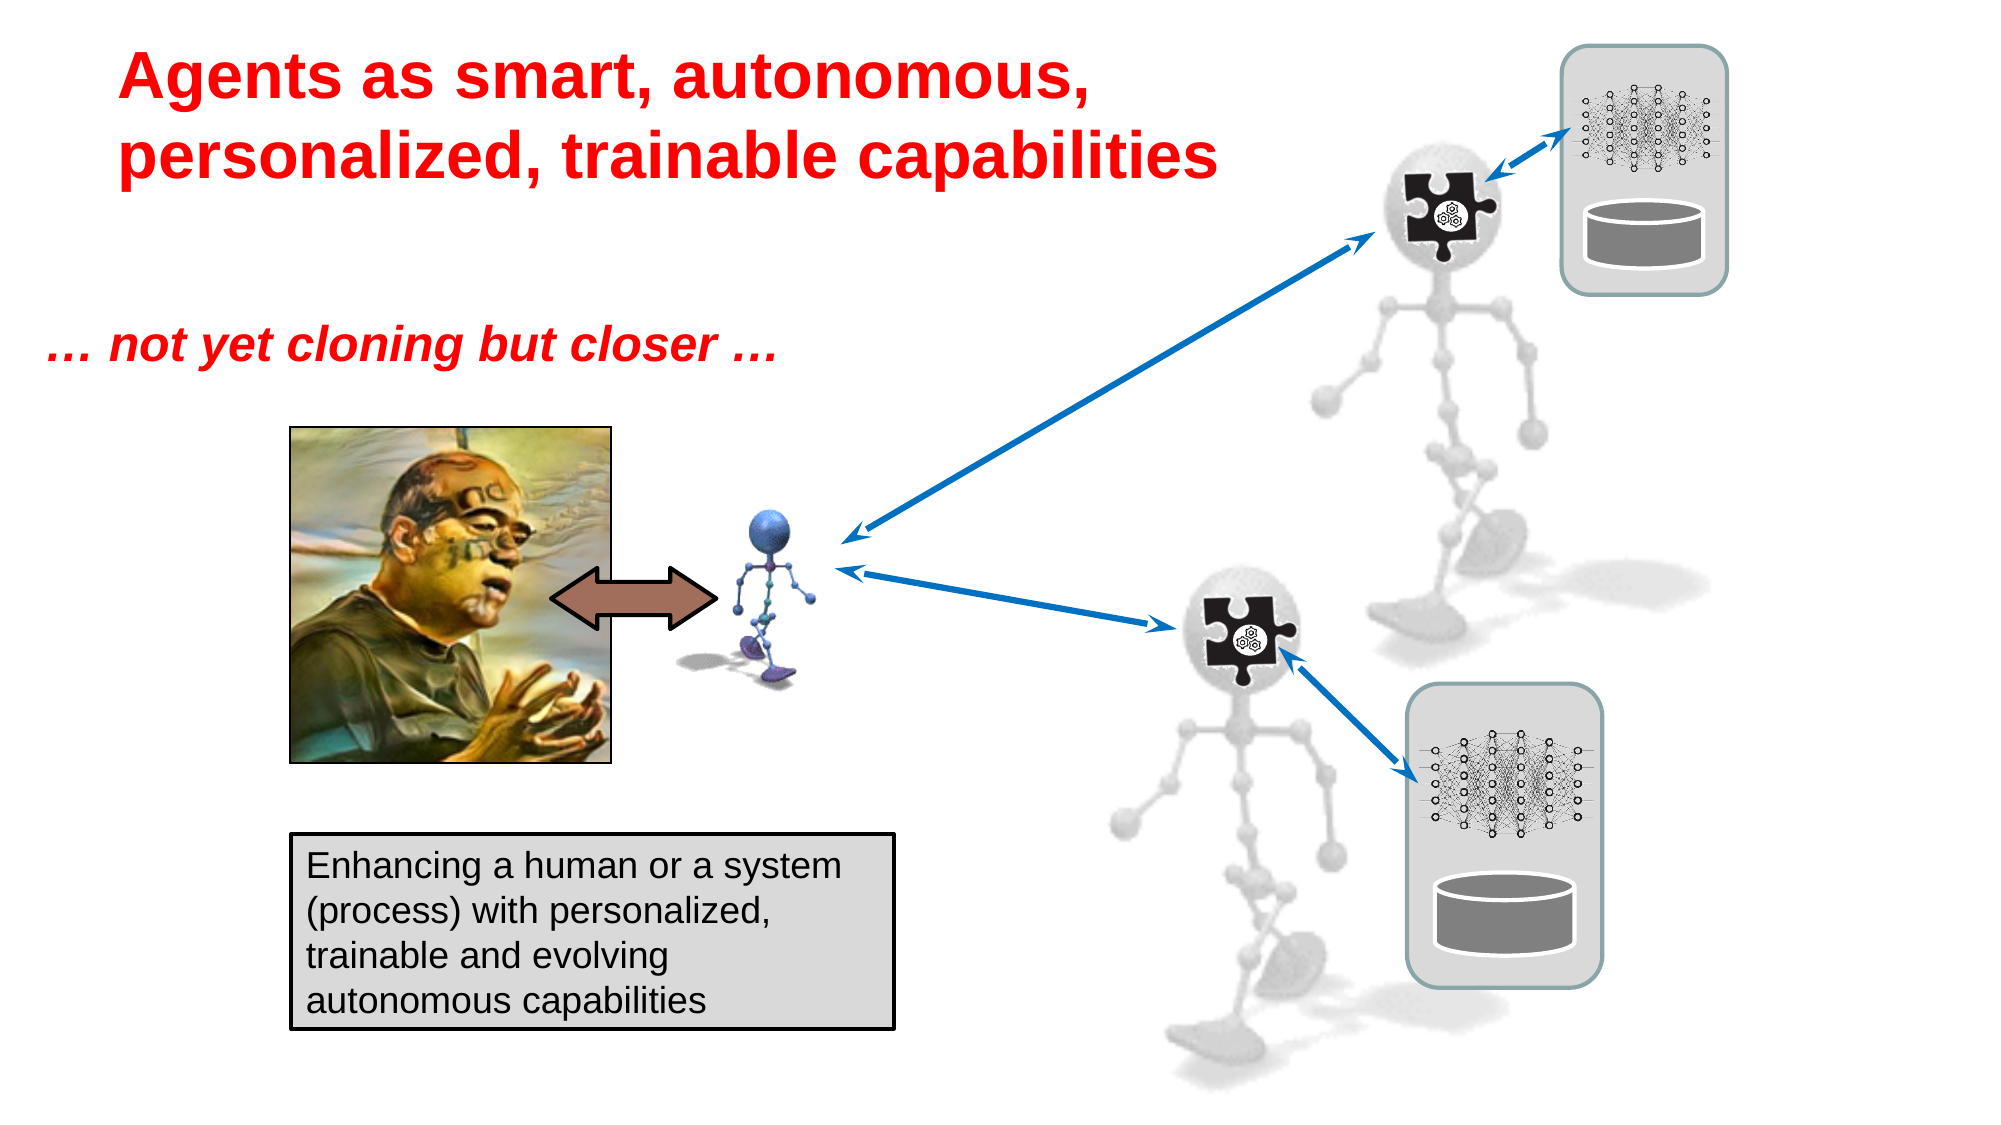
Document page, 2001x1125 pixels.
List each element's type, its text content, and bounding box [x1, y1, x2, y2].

text_box [616, 579, 652, 618]
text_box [1561, 45, 1728, 295]
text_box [840, 231, 1376, 545]
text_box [1190, 585, 1292, 681]
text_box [1391, 161, 1492, 257]
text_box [1406, 683, 1603, 989]
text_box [1277, 646, 1419, 784]
text_box Agents as smart, autonomous, personalized, trainable capabilities [102, 24, 1236, 199]
text_box … not yet cloning but closer … [29, 303, 808, 379]
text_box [1484, 126, 1572, 183]
text_box Enhancing a human or a system (process) with personalized, trainable and evolving autonomous capabilities [291, 834, 894, 1029]
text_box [834, 568, 911, 630]
picture [657, 474, 884, 716]
picture [290, 427, 611, 763]
picture [916, 41, 1766, 1125]
